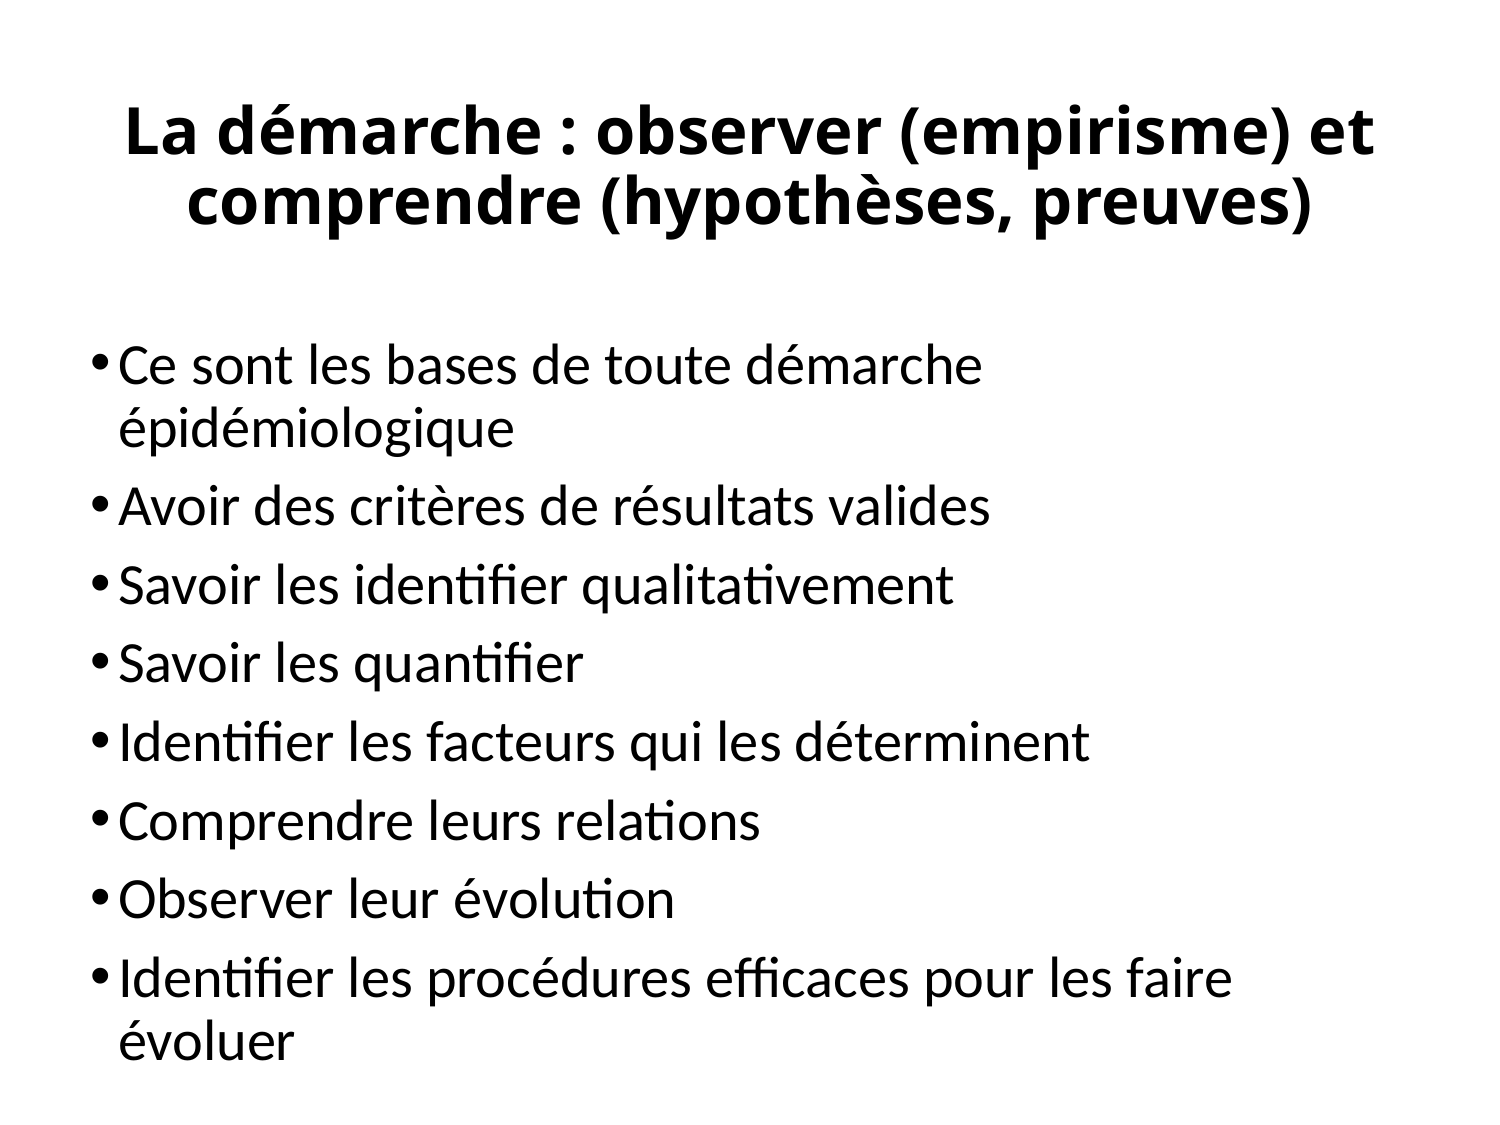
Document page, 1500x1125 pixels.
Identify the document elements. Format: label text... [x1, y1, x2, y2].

title La démarche : observer (empirisme) et comprendre (hypothèses, preuves) [103, 59, 1397, 278]
list Ce sont les bases de toute démarche épidémiologique Avoir des critères de résultats valides Savoir les identifier qualitativement Savoir les quantifier Identifier les facteurs qui les déterminent Comprendre leurs relations Observer leur évolution Identifier les procédures efficaces pour les faire évoluer [75, 326, 1300, 1062]
